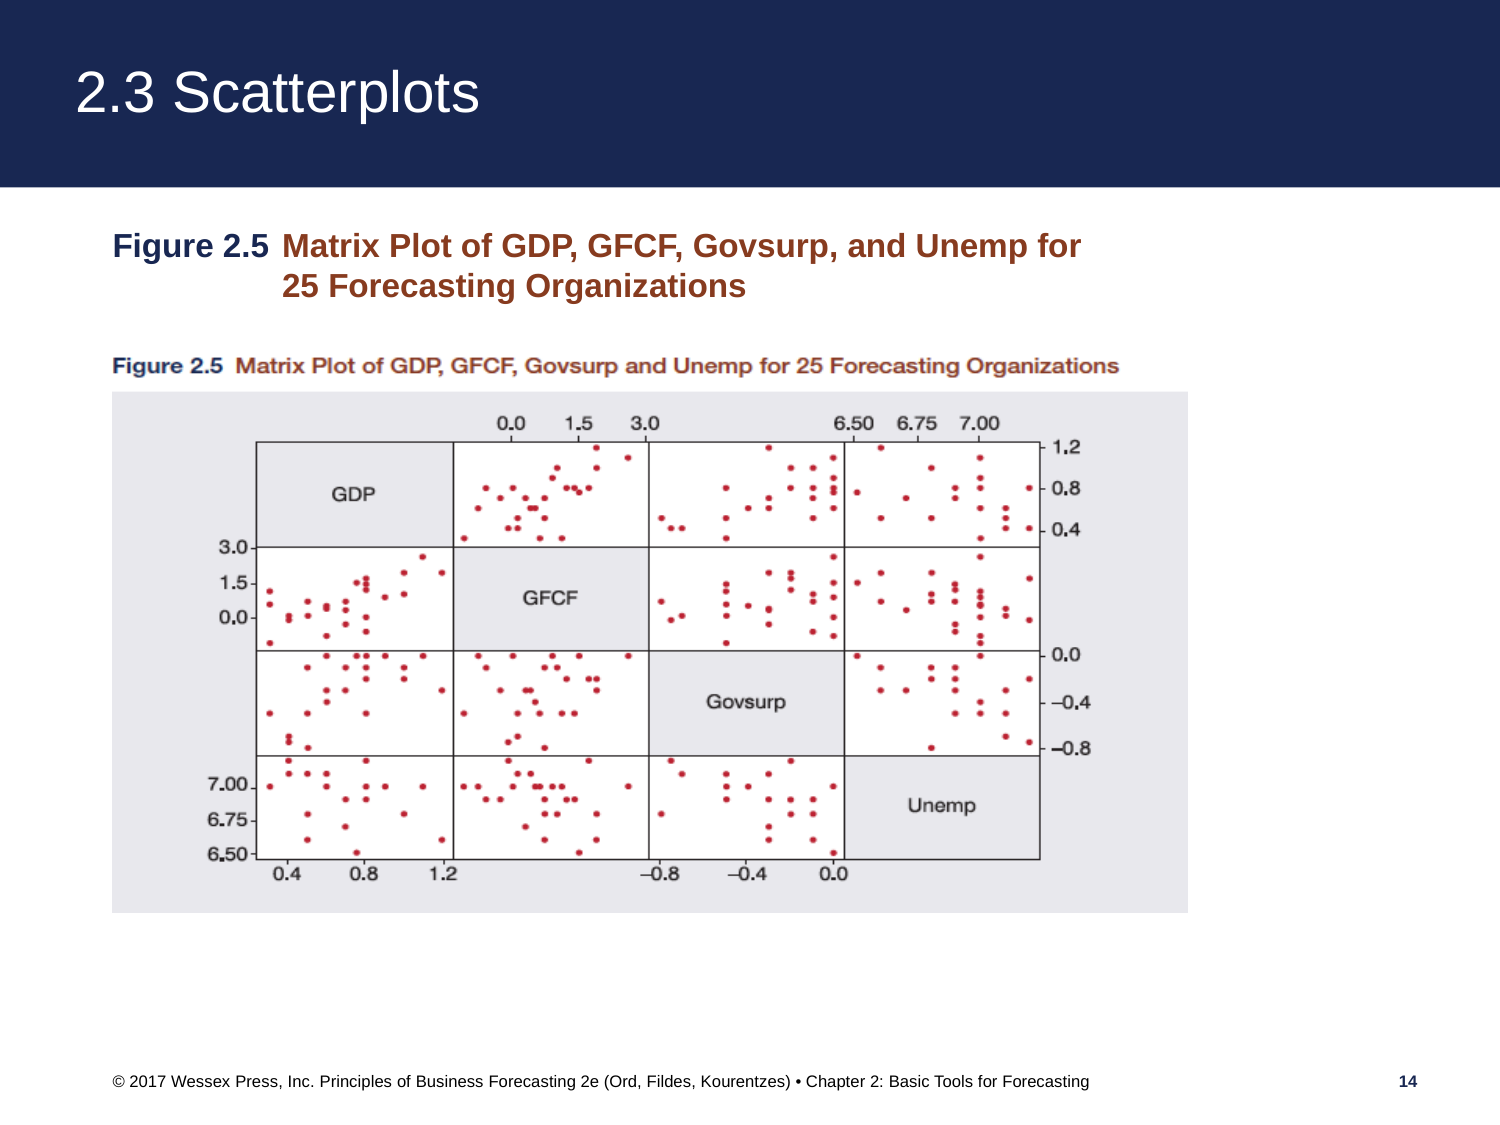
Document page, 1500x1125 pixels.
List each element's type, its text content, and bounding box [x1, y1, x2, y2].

title 2.3 Scatterplots [0, 0, 1500, 188]
slide_number © 2017 Wessex Press, Inc. Principles of Business Forecasting 2e (Ord, Fildes, Kourentzes) • Chapter 2: Basic Tools for Forecasting [112, 1065, 1333, 1096]
slide_number 14 [1350, 1065, 1418, 1096]
text_box Figure 2.5 Matrix Plot of GDP, GFCF, Govsurp, and Unemp for 25 Forecasting Organizations [112, 224, 1350, 319]
picture [112, 355, 1188, 913]
